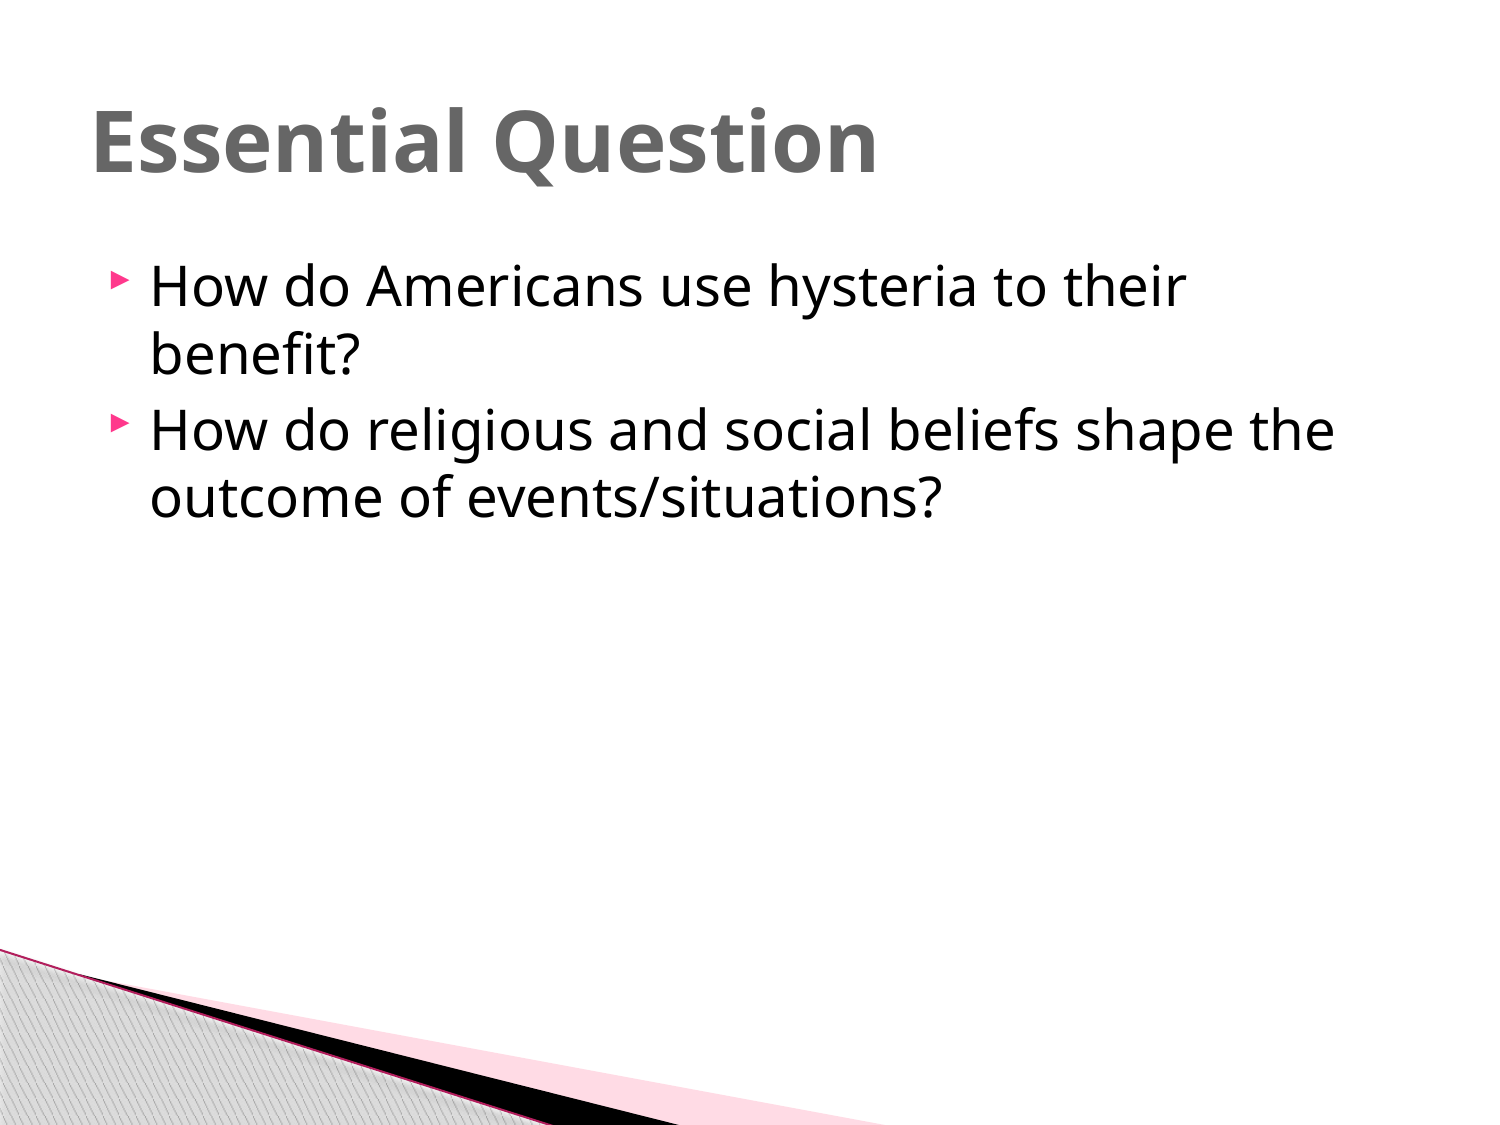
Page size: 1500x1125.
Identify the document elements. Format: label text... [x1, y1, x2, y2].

list How do Americans use hysteria to their benefit? How do religious and social beliefs shape the outcome of events/situations? [75, 243, 1425, 986]
title Essential Question [75, 45, 1425, 233]
